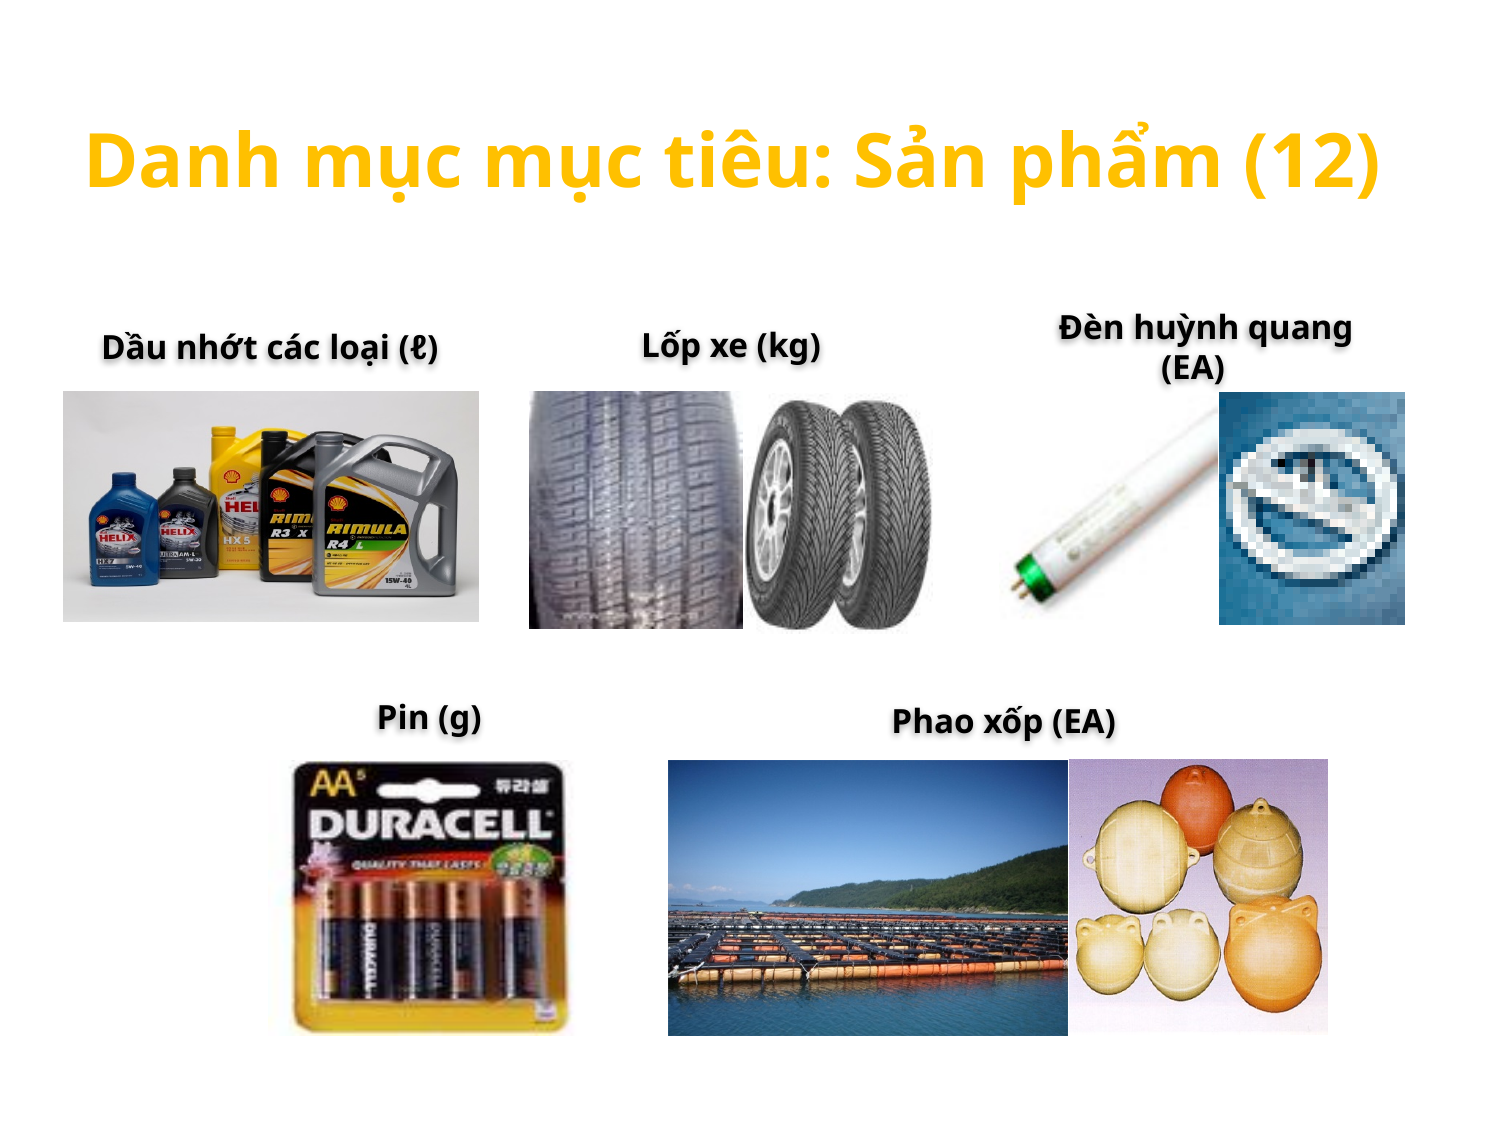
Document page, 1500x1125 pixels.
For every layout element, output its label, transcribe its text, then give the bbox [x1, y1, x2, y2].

text_box Danh mục mục tiêu: Sản phẩm (12) [70, 105, 1395, 211]
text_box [60, 298, 1405, 1037]
